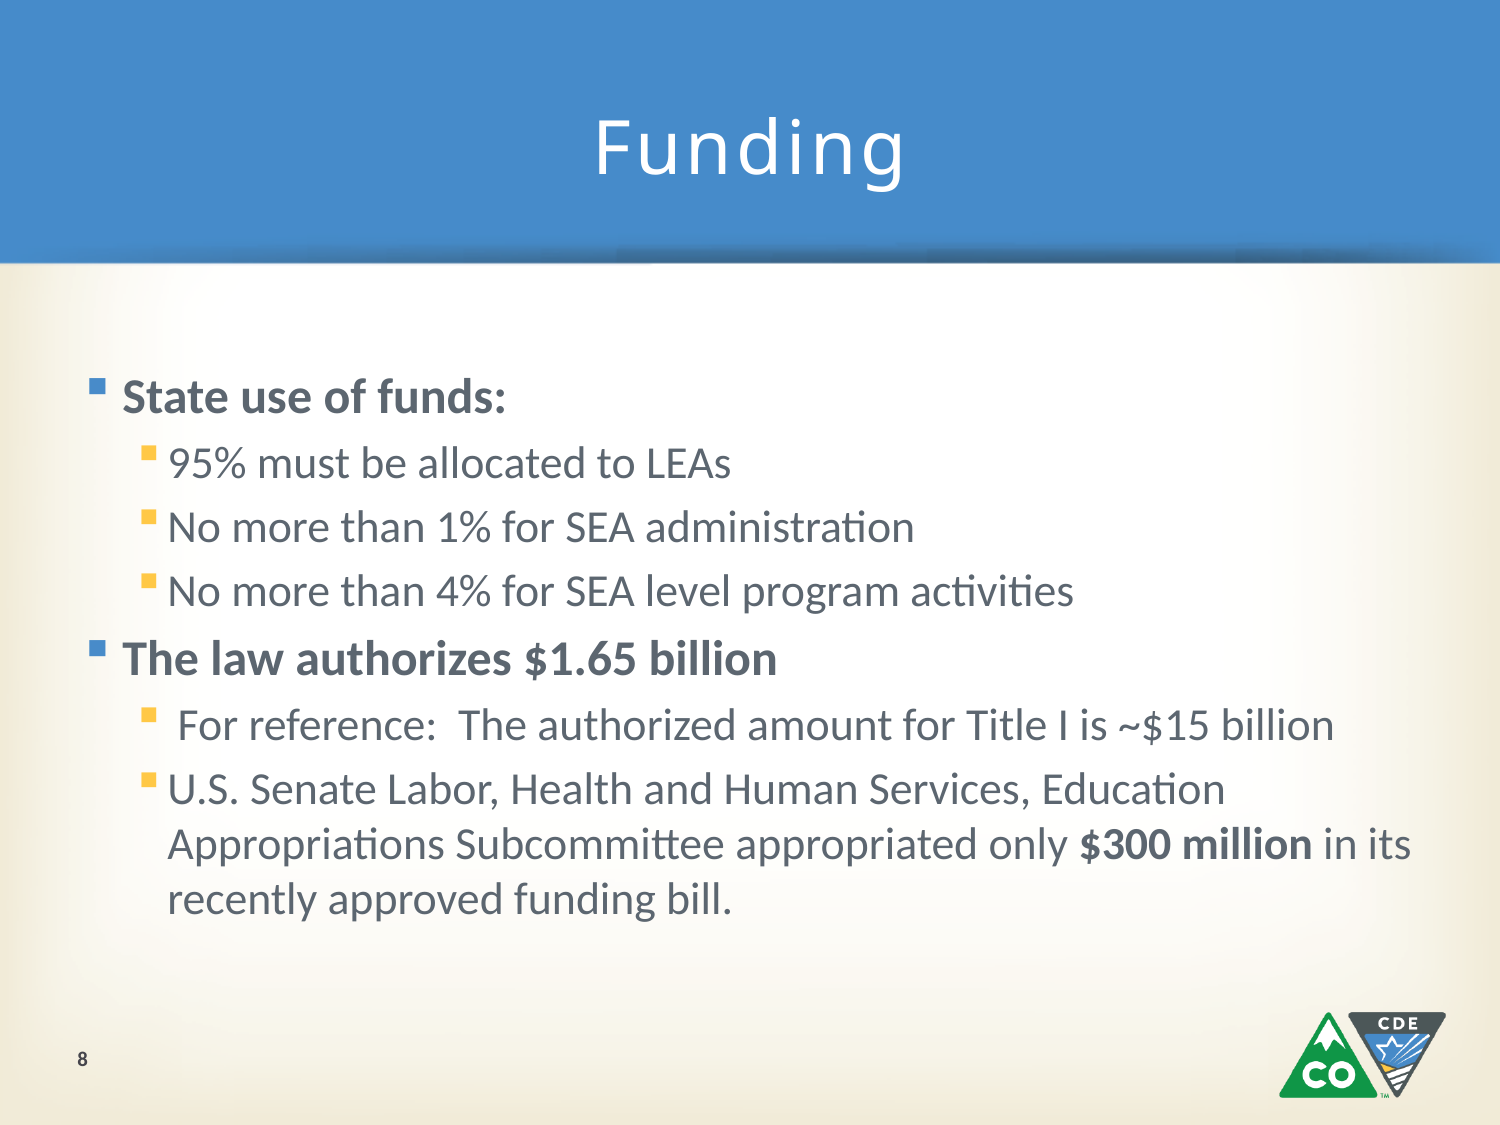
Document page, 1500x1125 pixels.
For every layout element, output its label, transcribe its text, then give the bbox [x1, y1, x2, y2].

picture [0, 0, 1500, 1125]
list State use of funds: 95% must be allocated to LEAs No more than 1% for SEA administration No more than 4% for SEA level program activities The law authorizes $1.65 billion For reference: The authorized amount for Title I is ~$15 billion U.S. Senate Labor, Health and Human Services, Education Appropriations Subcommittee appropriated only $300 million in its recently approved funding bill. [62, 281, 1442, 1005]
title Funding [62, 58, 1438, 232]
footer 8 [62, 1027, 538, 1088]
